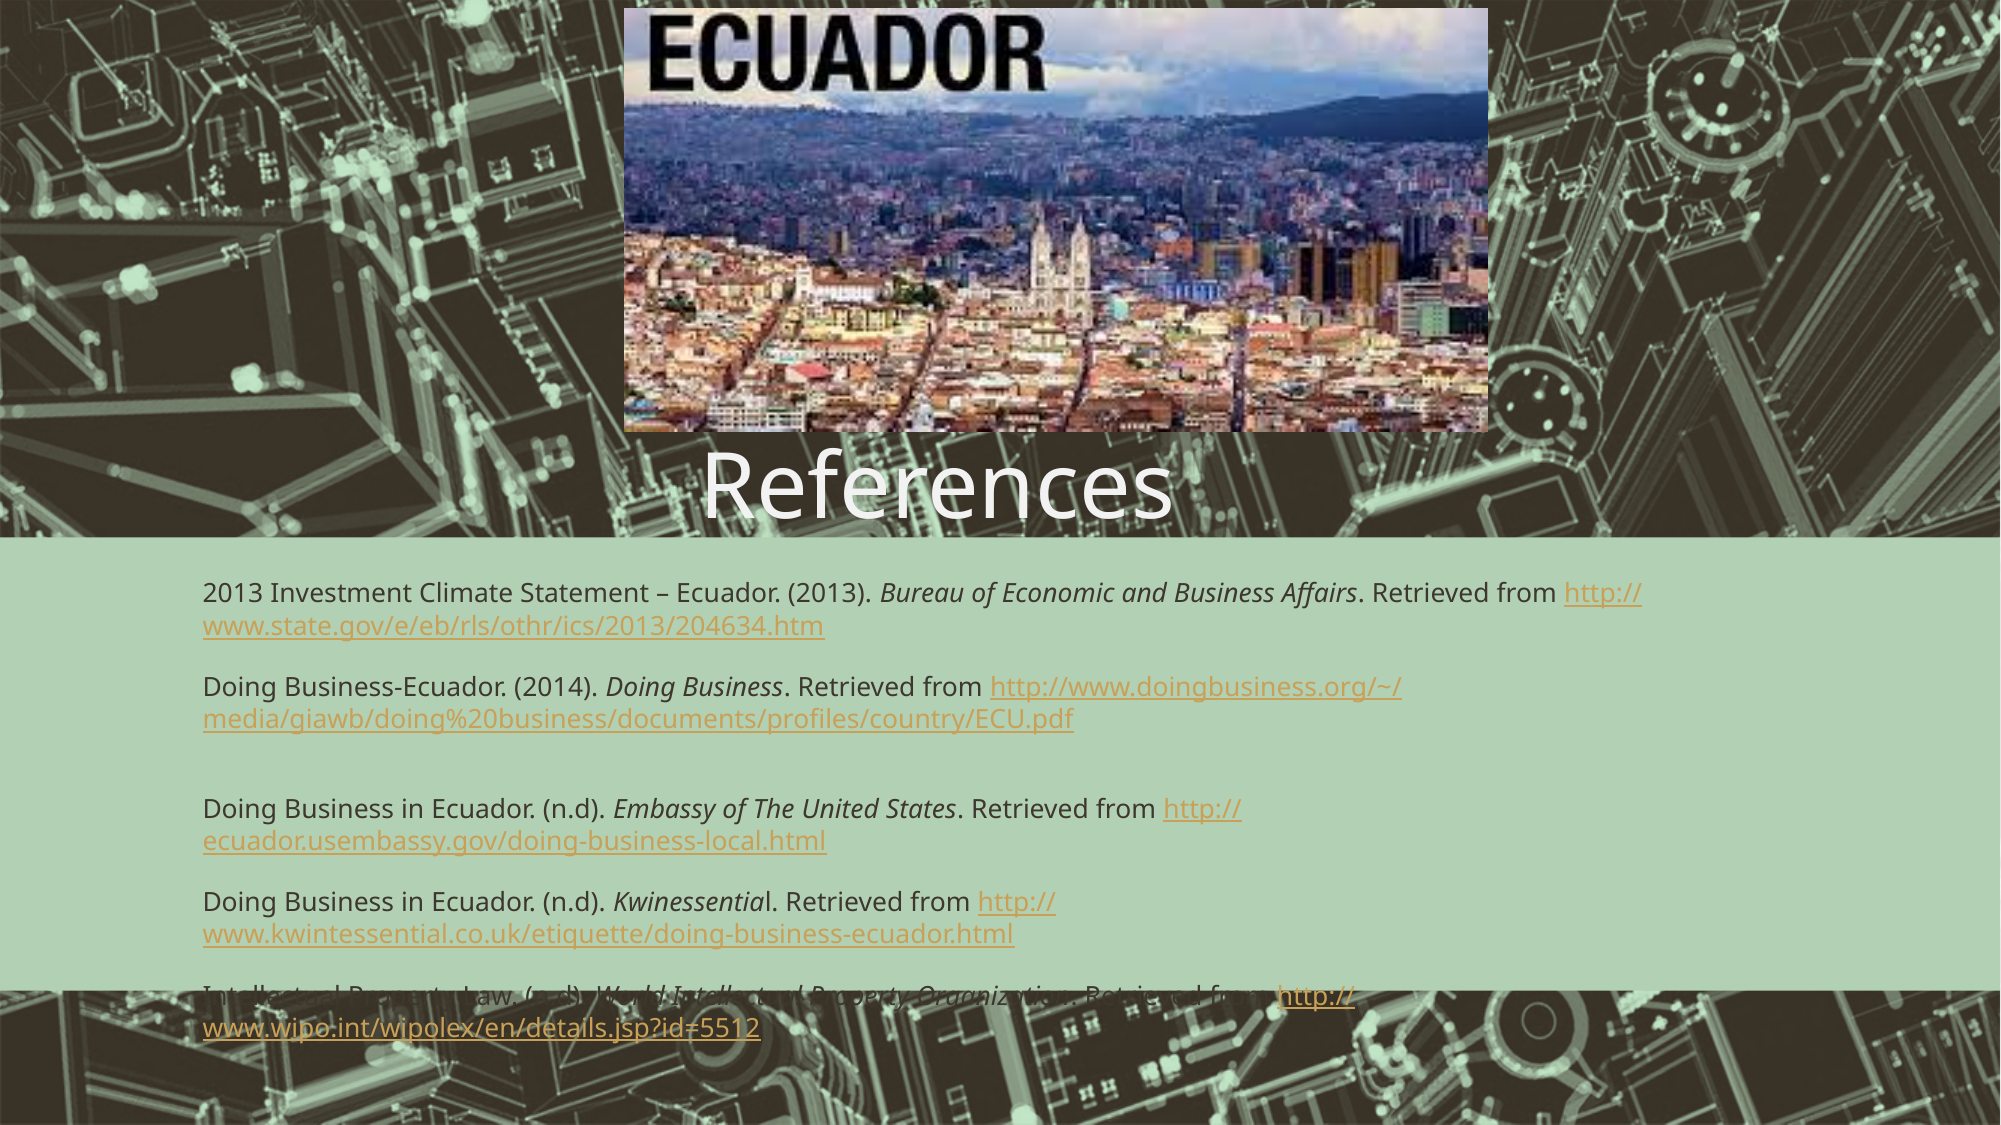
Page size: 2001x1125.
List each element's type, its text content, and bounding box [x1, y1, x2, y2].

list 2013 Investment Climate Statement – Ecuador. (2013). Bureau of Economic and Business Affairs. Retrieved from http://www.state.gov/e/eb/rls/othr/ics/2013/204634.htm Doing Business-Ecuador. (2014). Doing Business. Retrieved from http://www.doingbusiness.org/~/media/giawb/doing%20business/documents/profiles/country/ECU.pdf Doing Business in Ecuador. (n.d). Embassy of The United States. Retrieved from http://ecuador.usembassy.gov/doing-business-local.html Doing Business in Ecuador. (n.d). Kwinessential. Retrieved from http://www.kwintessential.co.uk/etiquette/doing-business-ecuador.html Intellectual Property Law. (n.d). World Intellectual Property Organization. Retrieved from http://www.wipo.int/wipolex/en/details.jsp?id=5512 [187, 569, 1787, 1057]
title References [150, 431, 1725, 734]
picture [0, 0, 2001, 1125]
